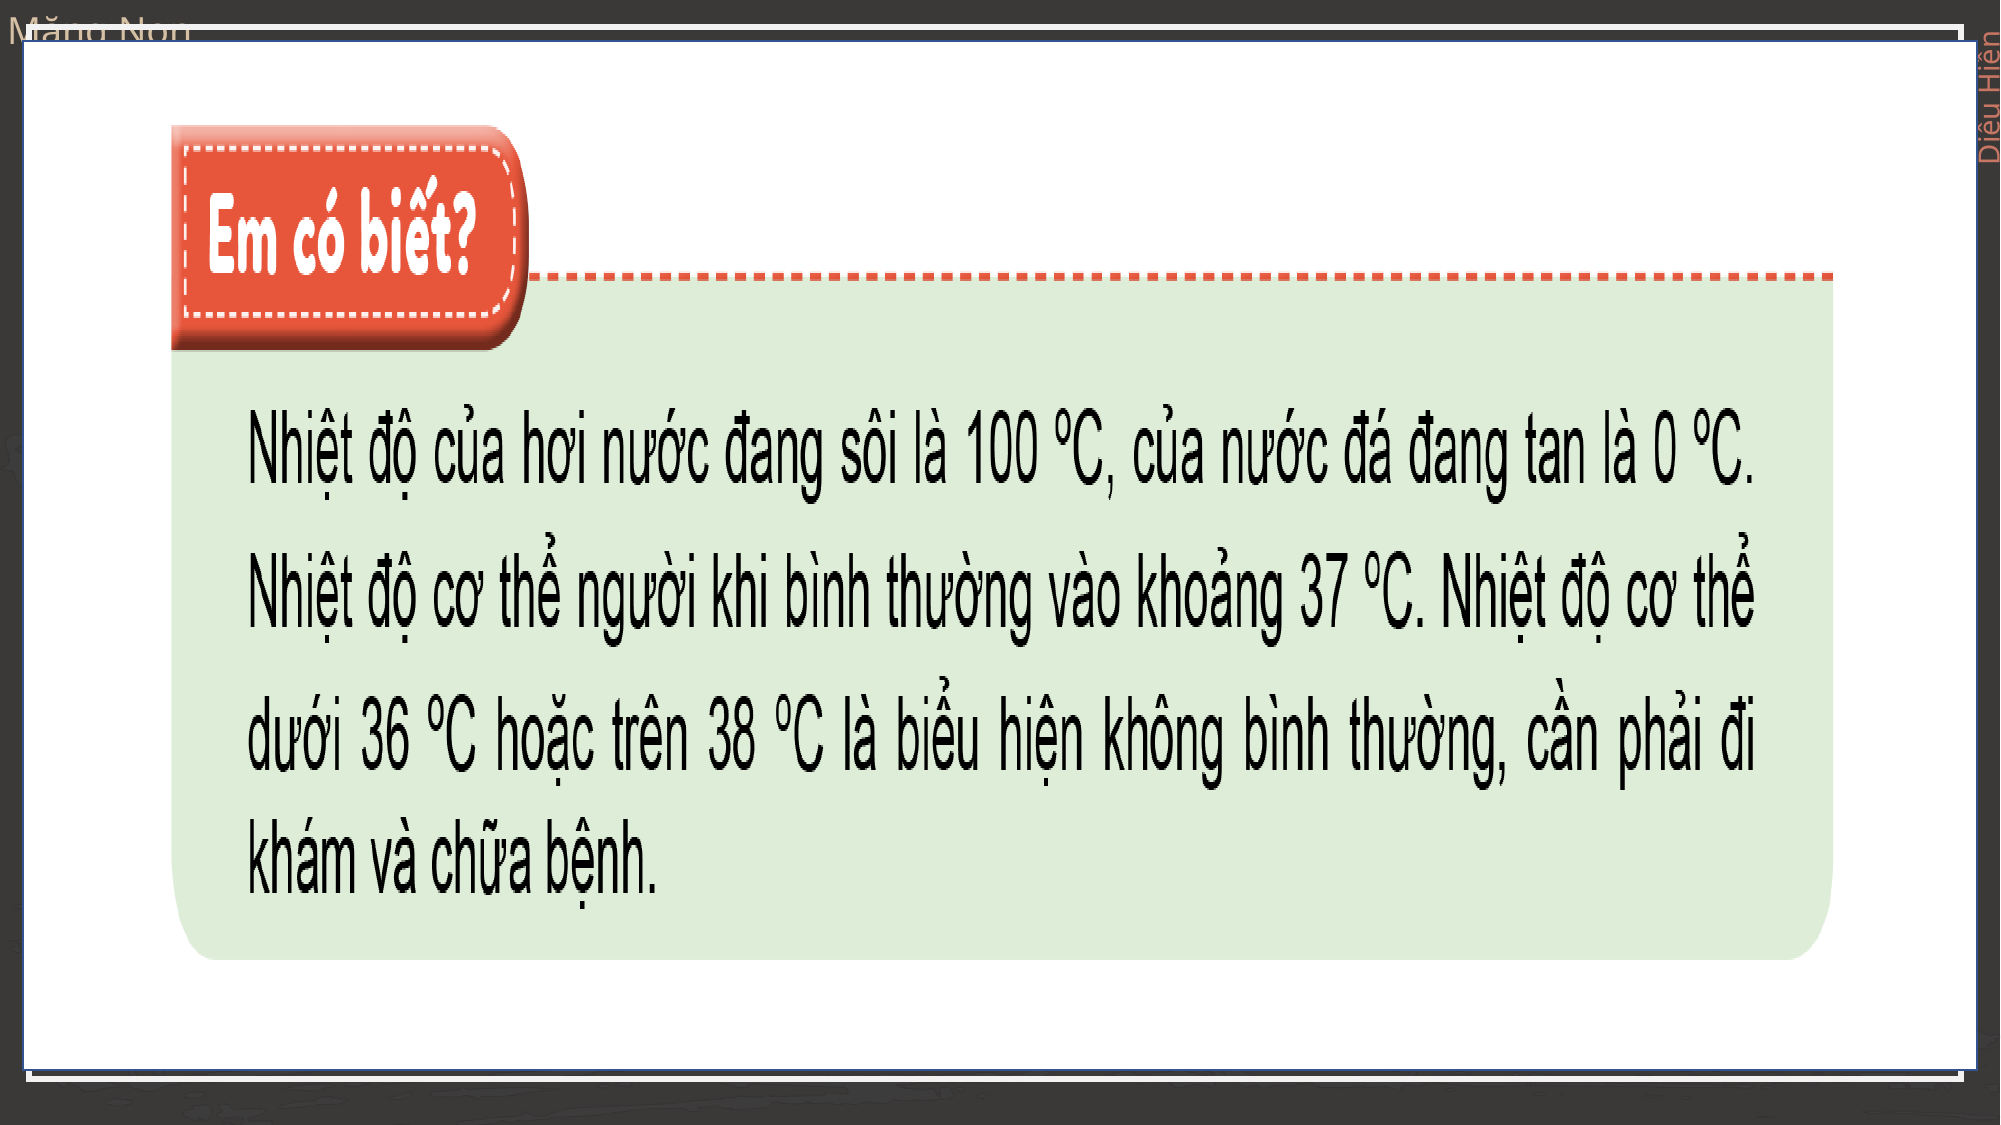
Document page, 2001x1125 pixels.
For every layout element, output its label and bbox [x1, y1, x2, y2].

text_box [22, 40, 1978, 1071]
picture [0, 141, 2001, 1125]
picture [32, 1071, 1958, 1076]
